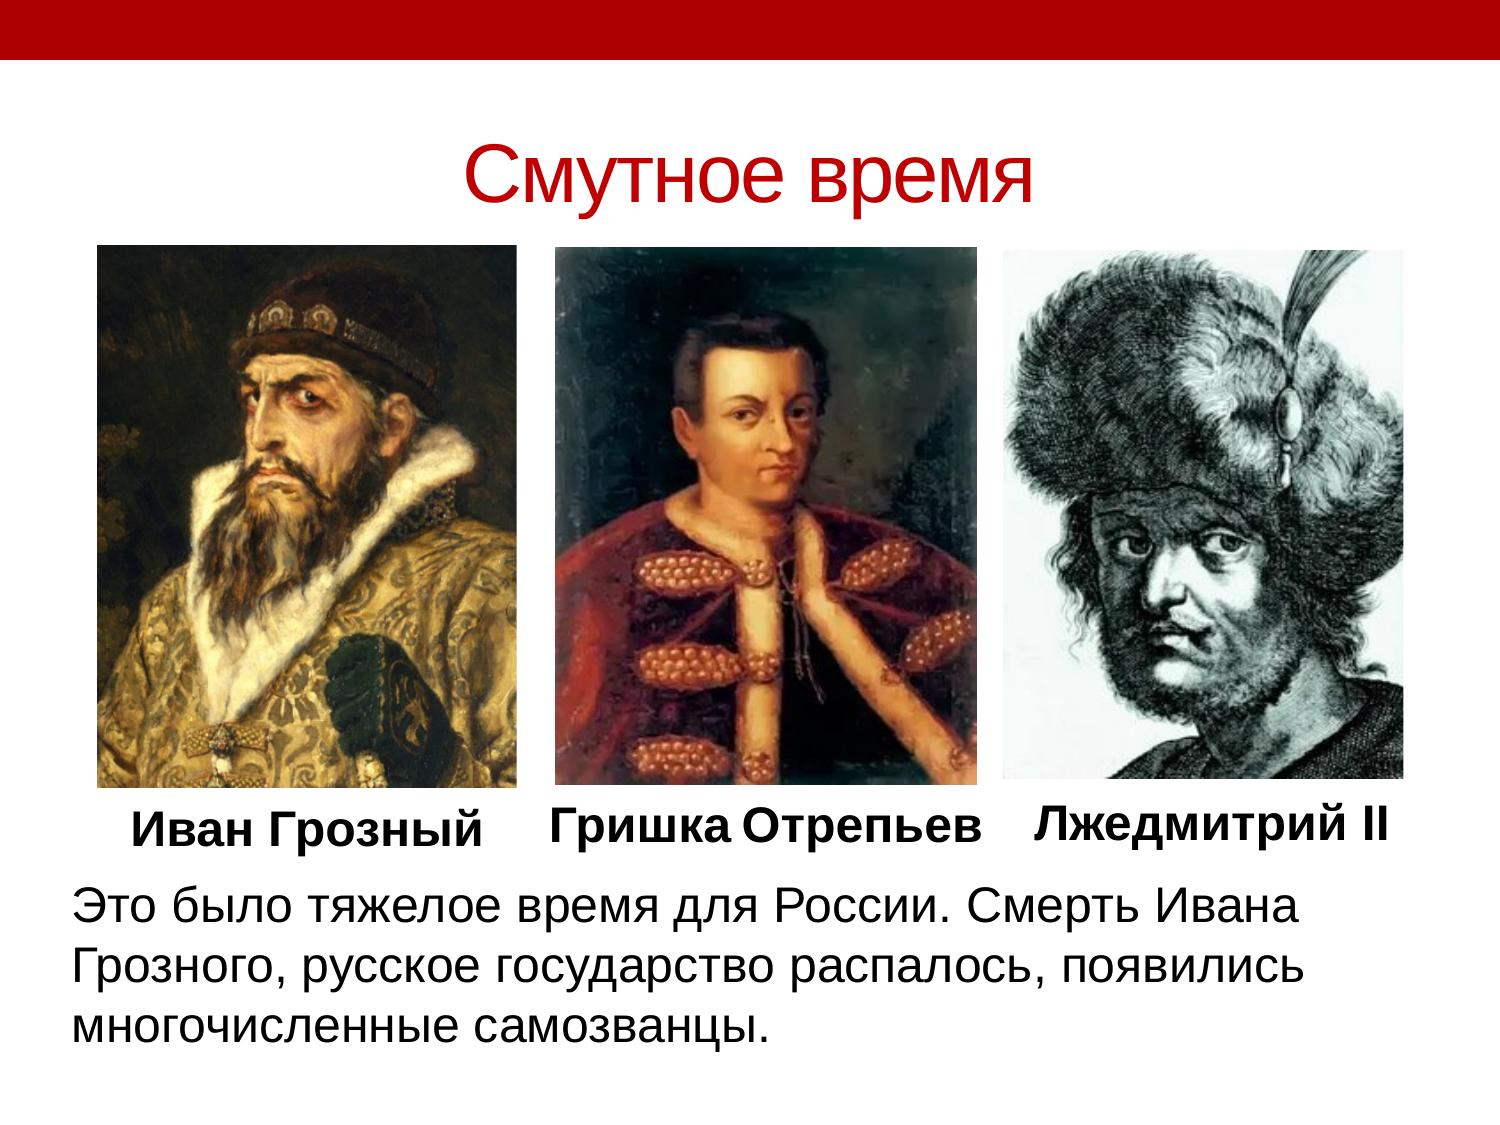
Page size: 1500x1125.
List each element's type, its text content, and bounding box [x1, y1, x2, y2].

text_box Лжедмитрий II [1019, 788, 1405, 858]
picture [555, 247, 977, 786]
text_box Гришка Отрепьев [534, 785, 998, 860]
picture [96, 245, 517, 788]
picture [1002, 250, 1404, 779]
title Смутное время [75, 87, 1425, 250]
text_box Иван Грозный [115, 796, 499, 864]
list Это было тяжелое время для России. Смерть Ивана Грозного, русское государство распалось, появились многочисленные самозванцы. [56, 864, 1407, 1083]
